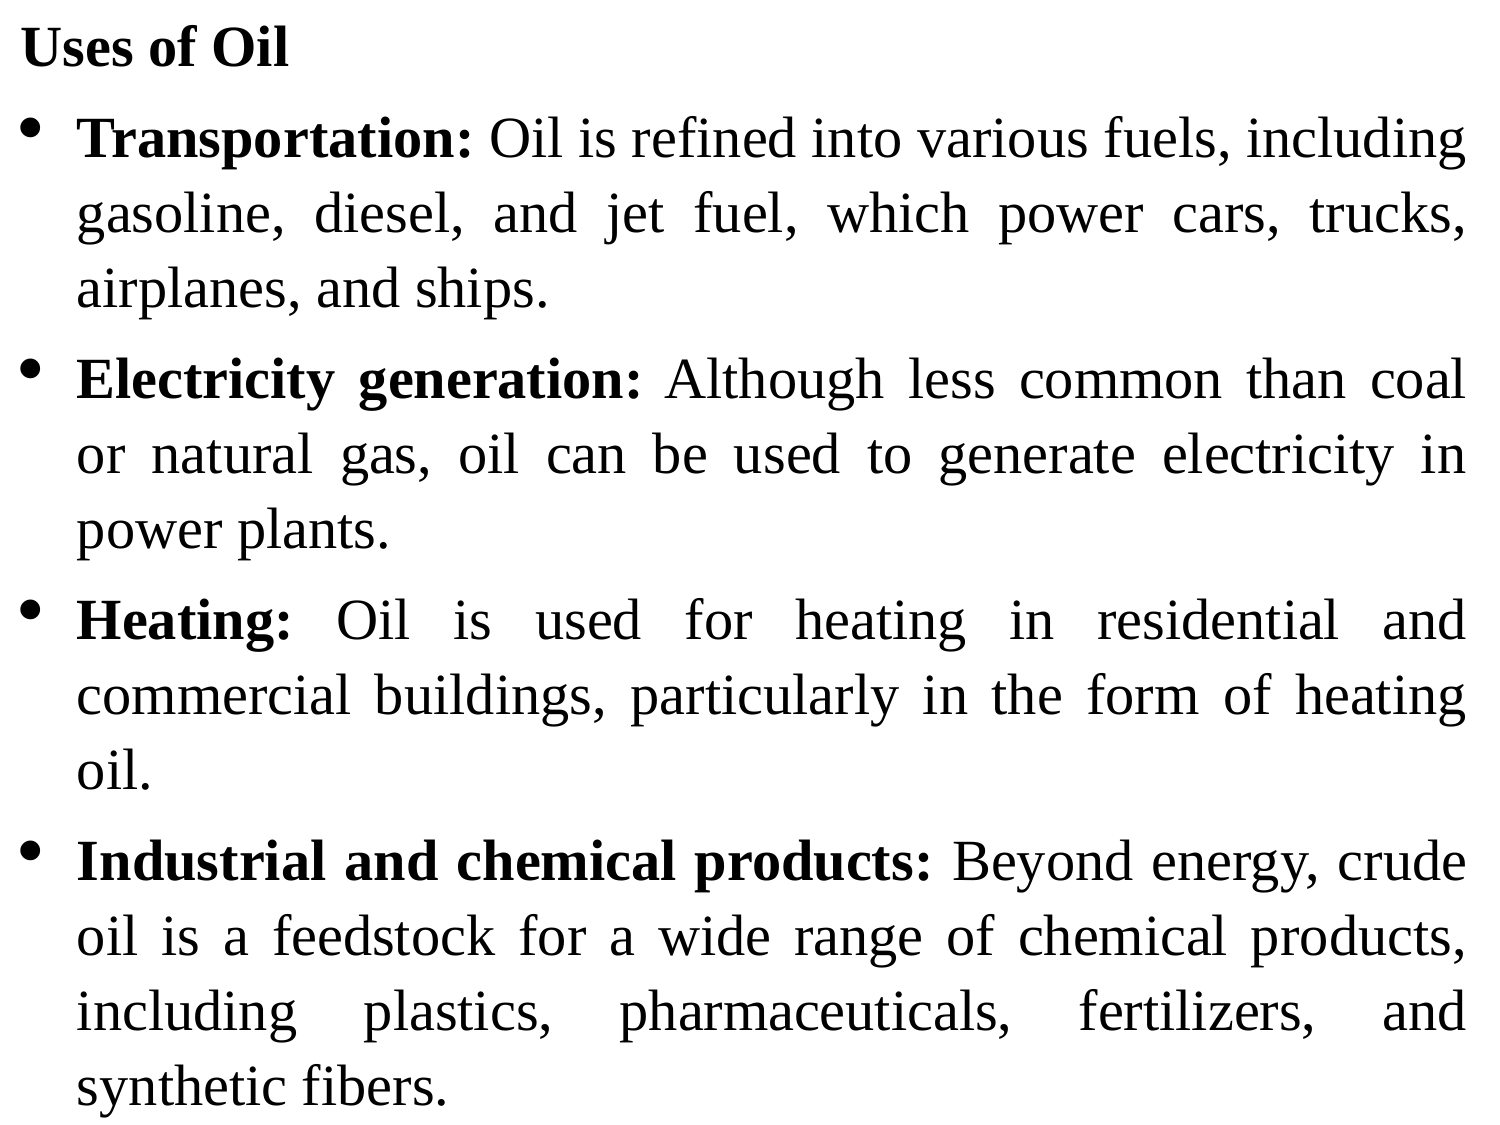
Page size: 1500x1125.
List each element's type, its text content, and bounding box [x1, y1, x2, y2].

text_box Uses of Oil Transportation: Oil is refined into various fuels, including gasoline, diesel, and jet fuel, which power cars, trucks, airplanes, and ships. Electricity generation: Although less common than coal or natural gas, oil can be used to generate electricity in power plants. Heating: Oil is used for heating in residential and commercial buildings, particularly in the form of heating oil. Industrial and chemical products: Beyond energy, crude oil is a feedstock for a wide range of chemical products, including plastics, pharmaceuticals, fertilizers, and synthetic fibers. [5, 0, 1483, 1125]
